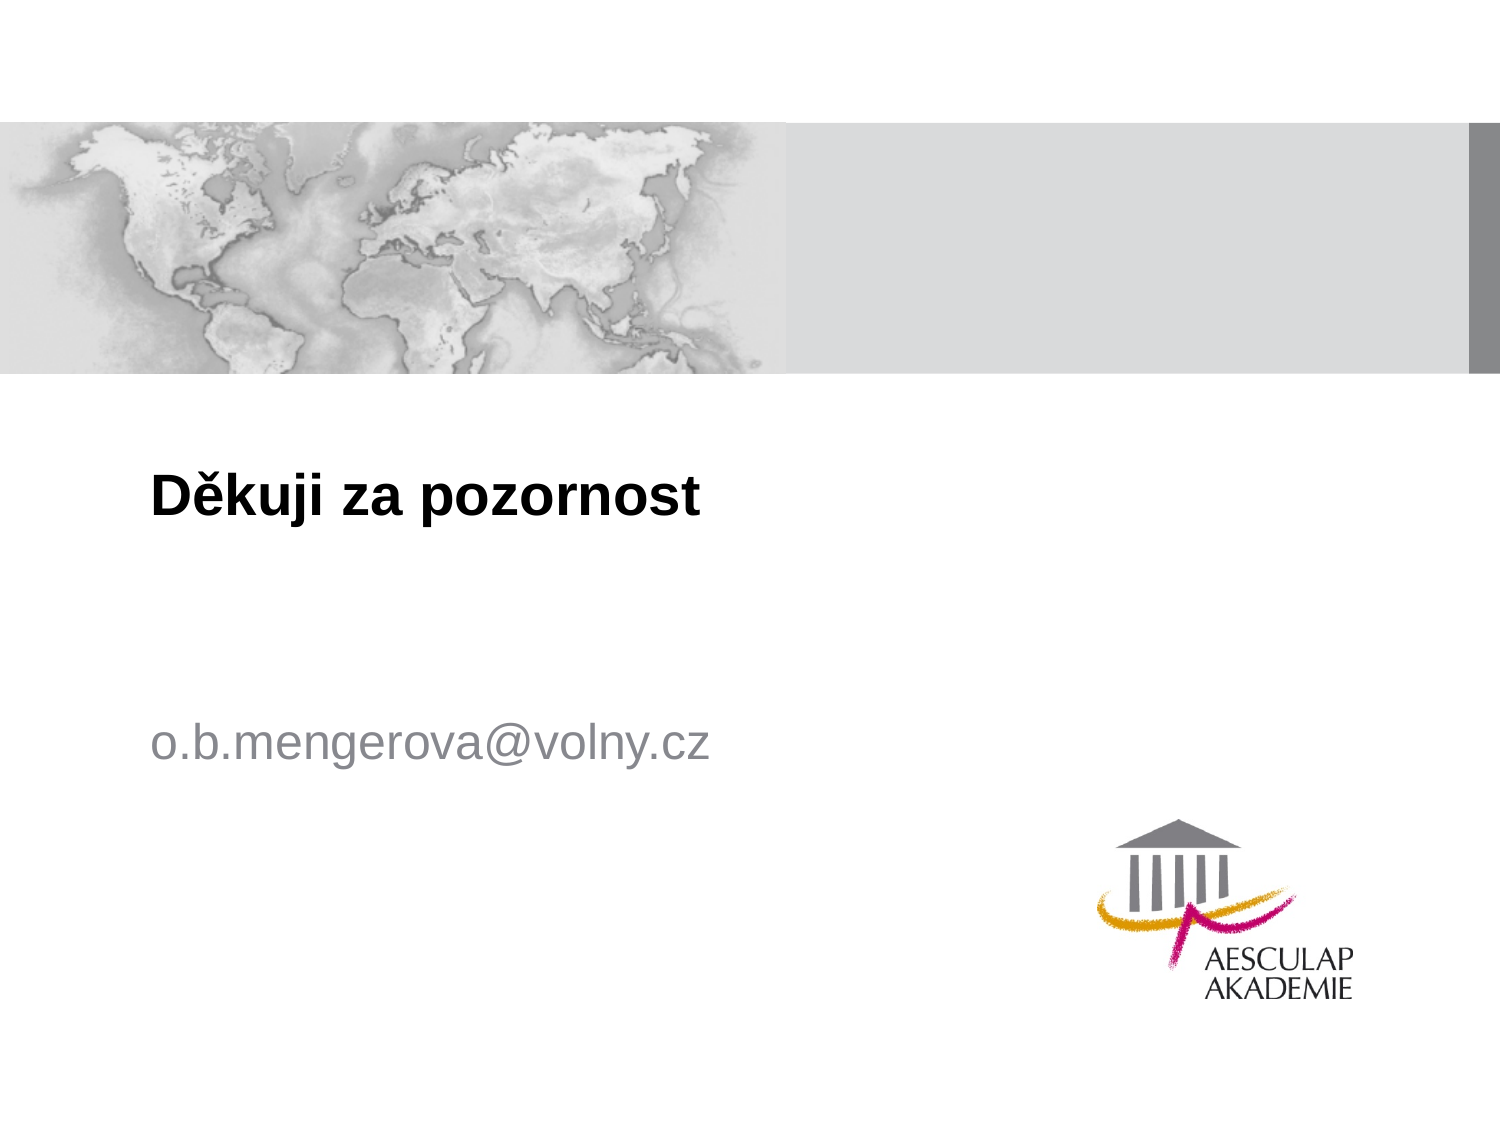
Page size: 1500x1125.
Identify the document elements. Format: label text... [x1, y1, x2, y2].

title Děkuji za pozornost [135, 460, 1188, 587]
picture [0, 122, 786, 374]
subtitle o.b.mengerova@volny.cz [135, 631, 1070, 904]
picture [1097, 819, 1353, 999]
